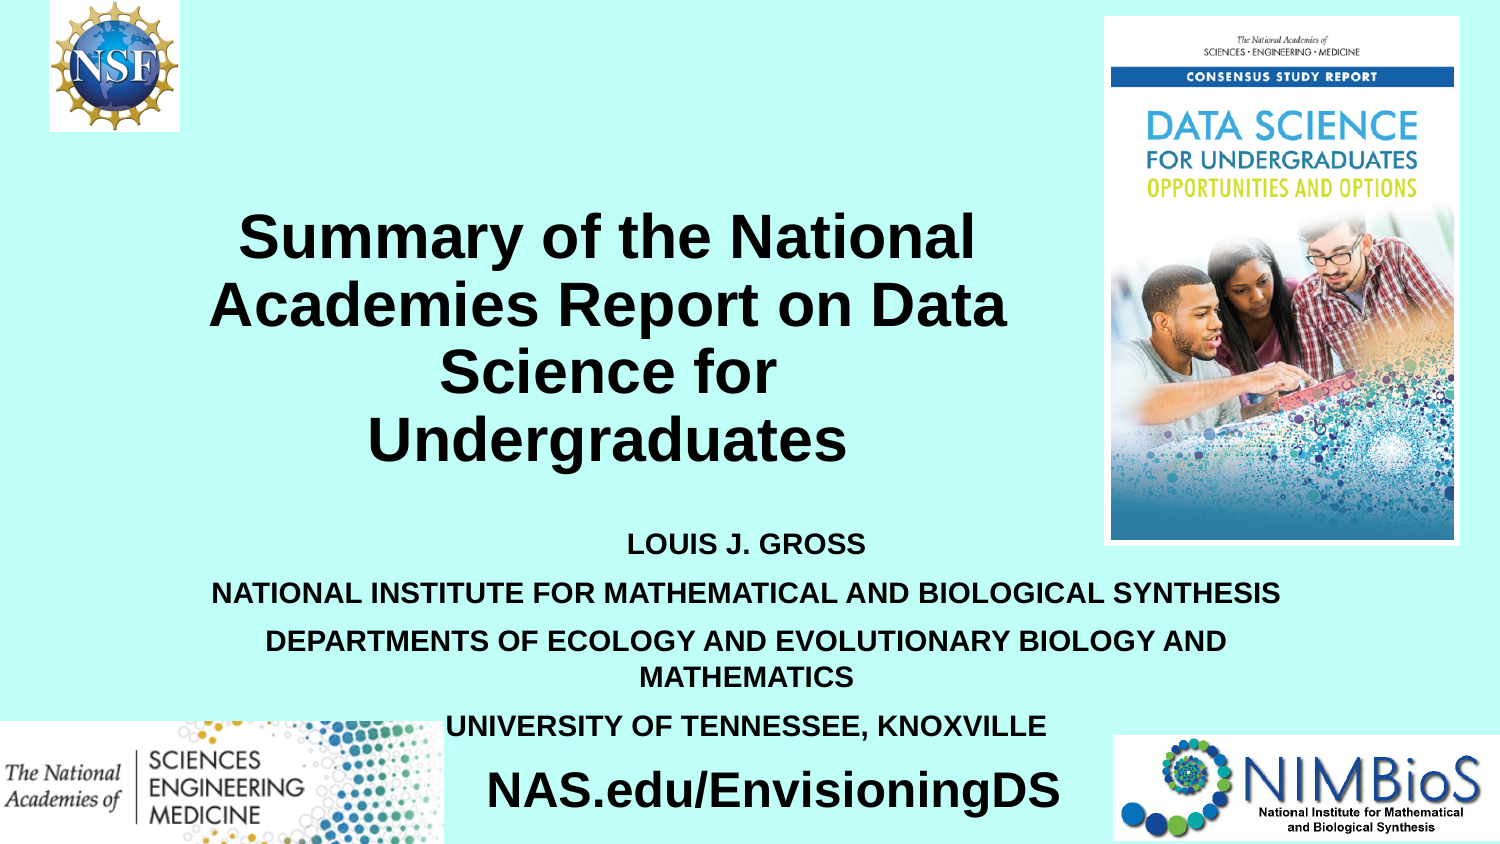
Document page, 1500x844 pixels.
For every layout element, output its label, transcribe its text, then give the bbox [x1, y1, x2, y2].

text_box NAS.edu/EnvisioningDS [471, 750, 1113, 825]
picture [1113, 735, 1500, 841]
title Summary of the National Academies Report on Data Science for Undergraduates [193, 188, 1024, 483]
subtitle Louis J. Gross National Institute for Mathematical and Biological Synthesis Departments of Ecology and Evolutionary Biology and Mathematics University of Tennessee, Knoxville [184, 517, 1310, 774]
picture [0, 720, 444, 844]
picture [1104, 16, 1460, 546]
picture [49, 0, 180, 132]
